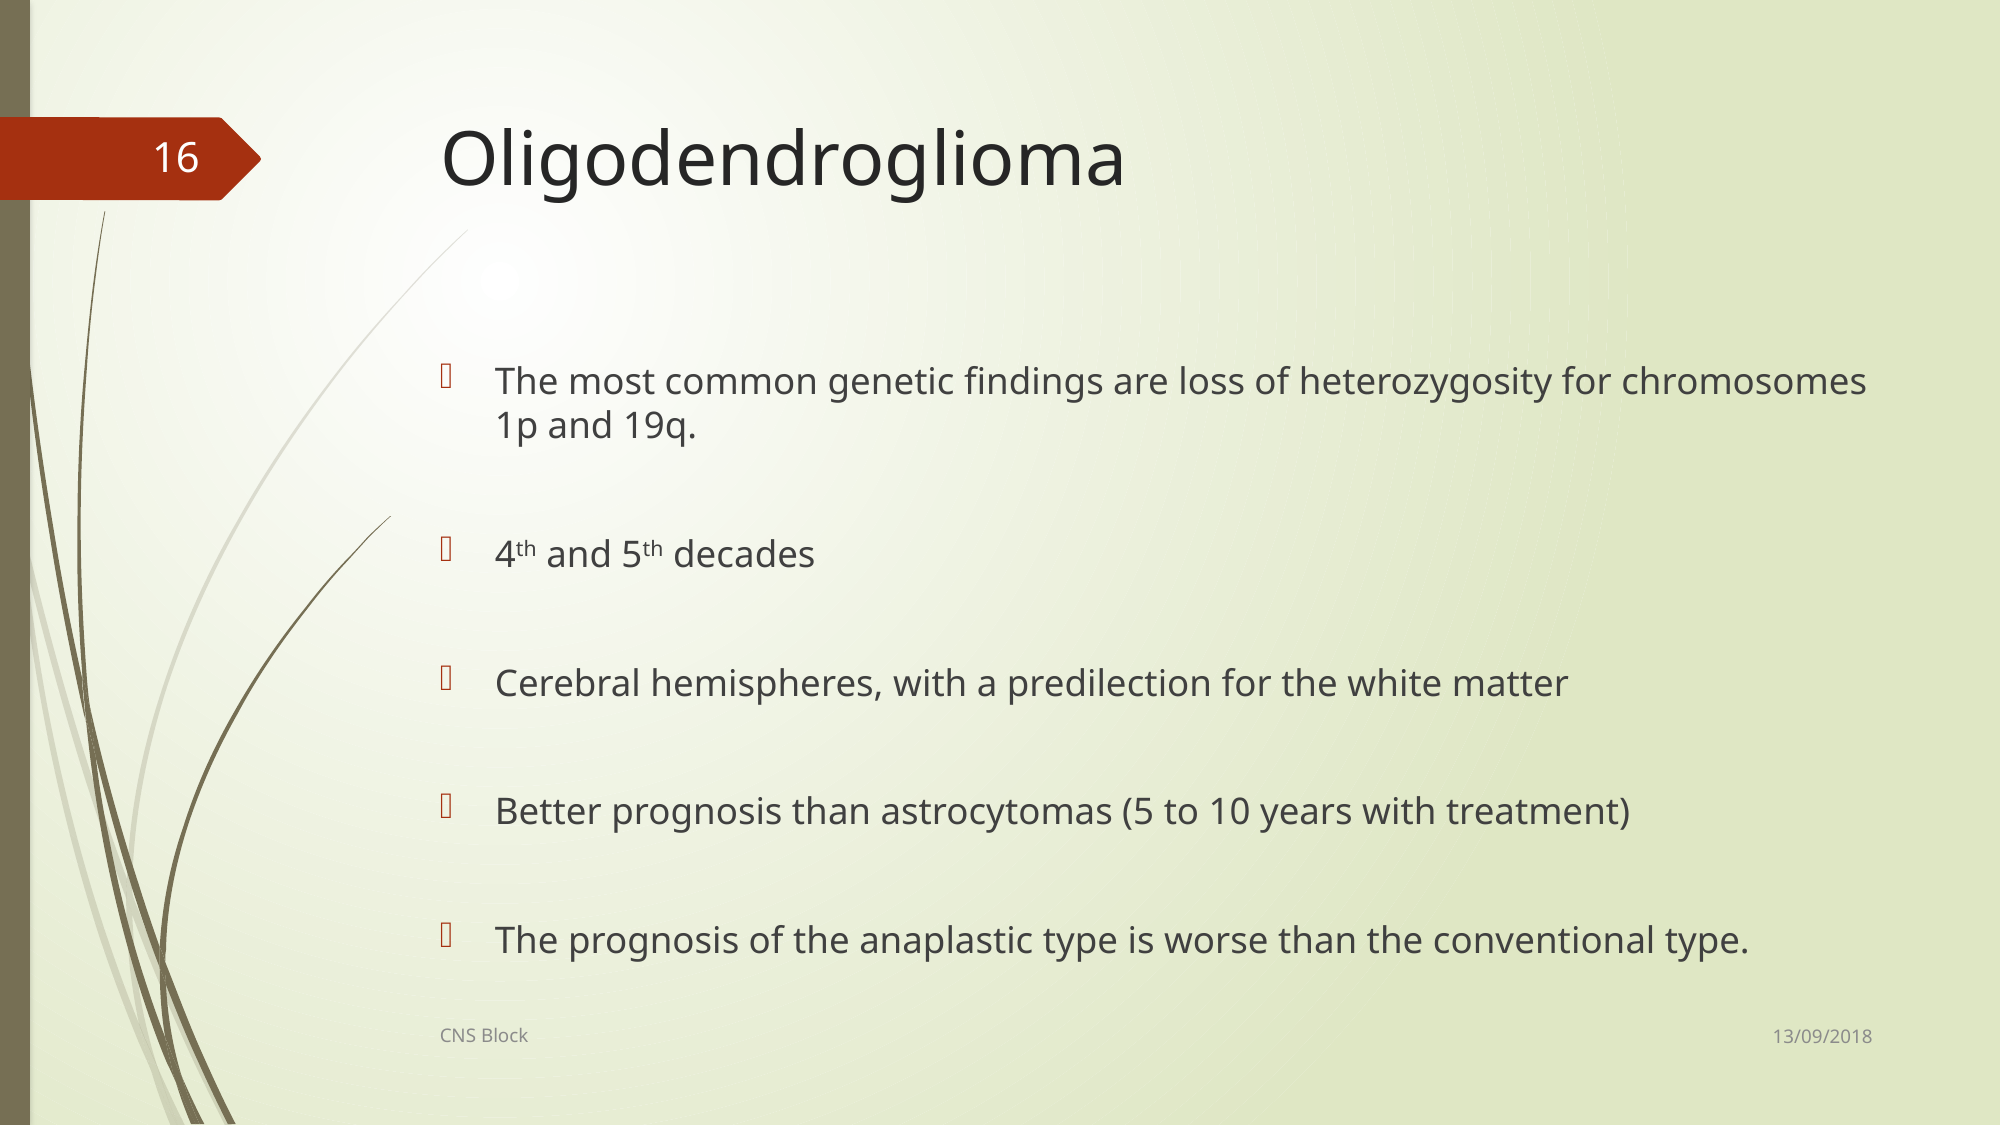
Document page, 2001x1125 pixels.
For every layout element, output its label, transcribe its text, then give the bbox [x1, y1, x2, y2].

title Oligodendroglioma [425, 102, 1888, 313]
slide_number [1699, 1005, 1888, 1067]
list The most common genetic findings are loss of heterozygosity for chromosomes 1p and 19q. 4th and 5th decades Cerebral hemispheres, with a predilection for the white matter Better prognosis than astrocytomas (5 to 10 years with treatment) The prognosis of the anaplastic type is worse than the conventional type. [424, 350, 1888, 970]
slide_number 16 [87, 129, 216, 190]
footer CNS Block [424, 1006, 1675, 1067]
